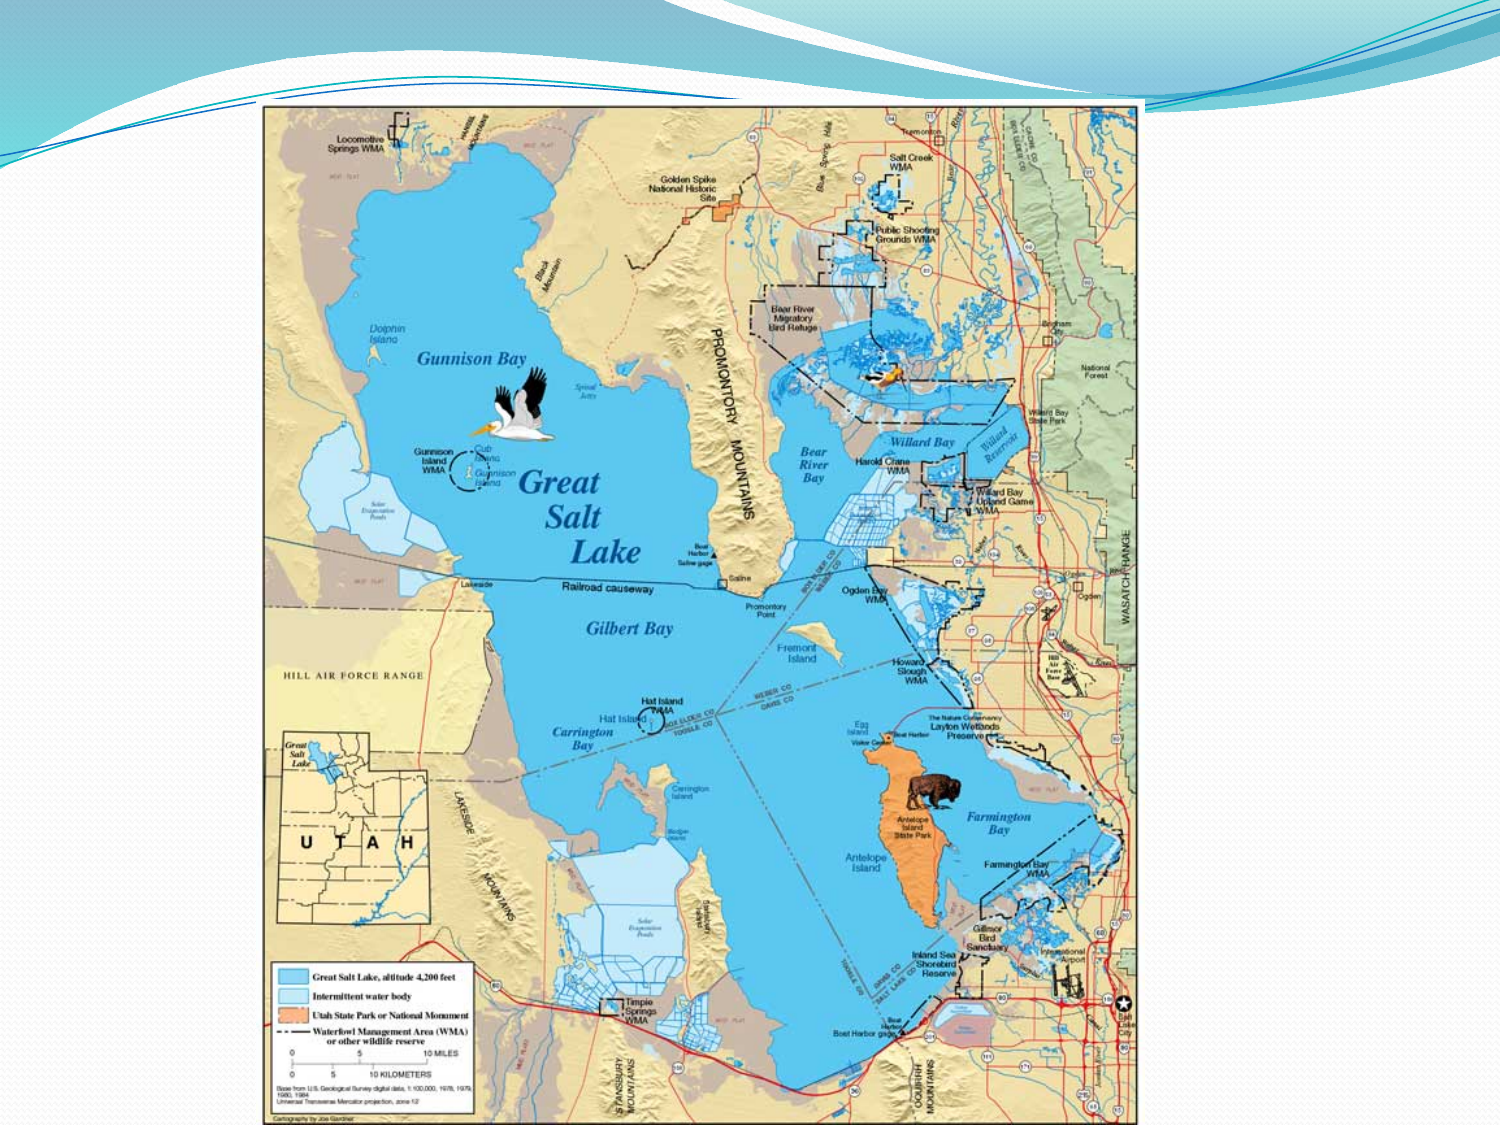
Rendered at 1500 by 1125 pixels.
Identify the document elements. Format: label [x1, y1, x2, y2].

list [256, 99, 1145, 1125]
